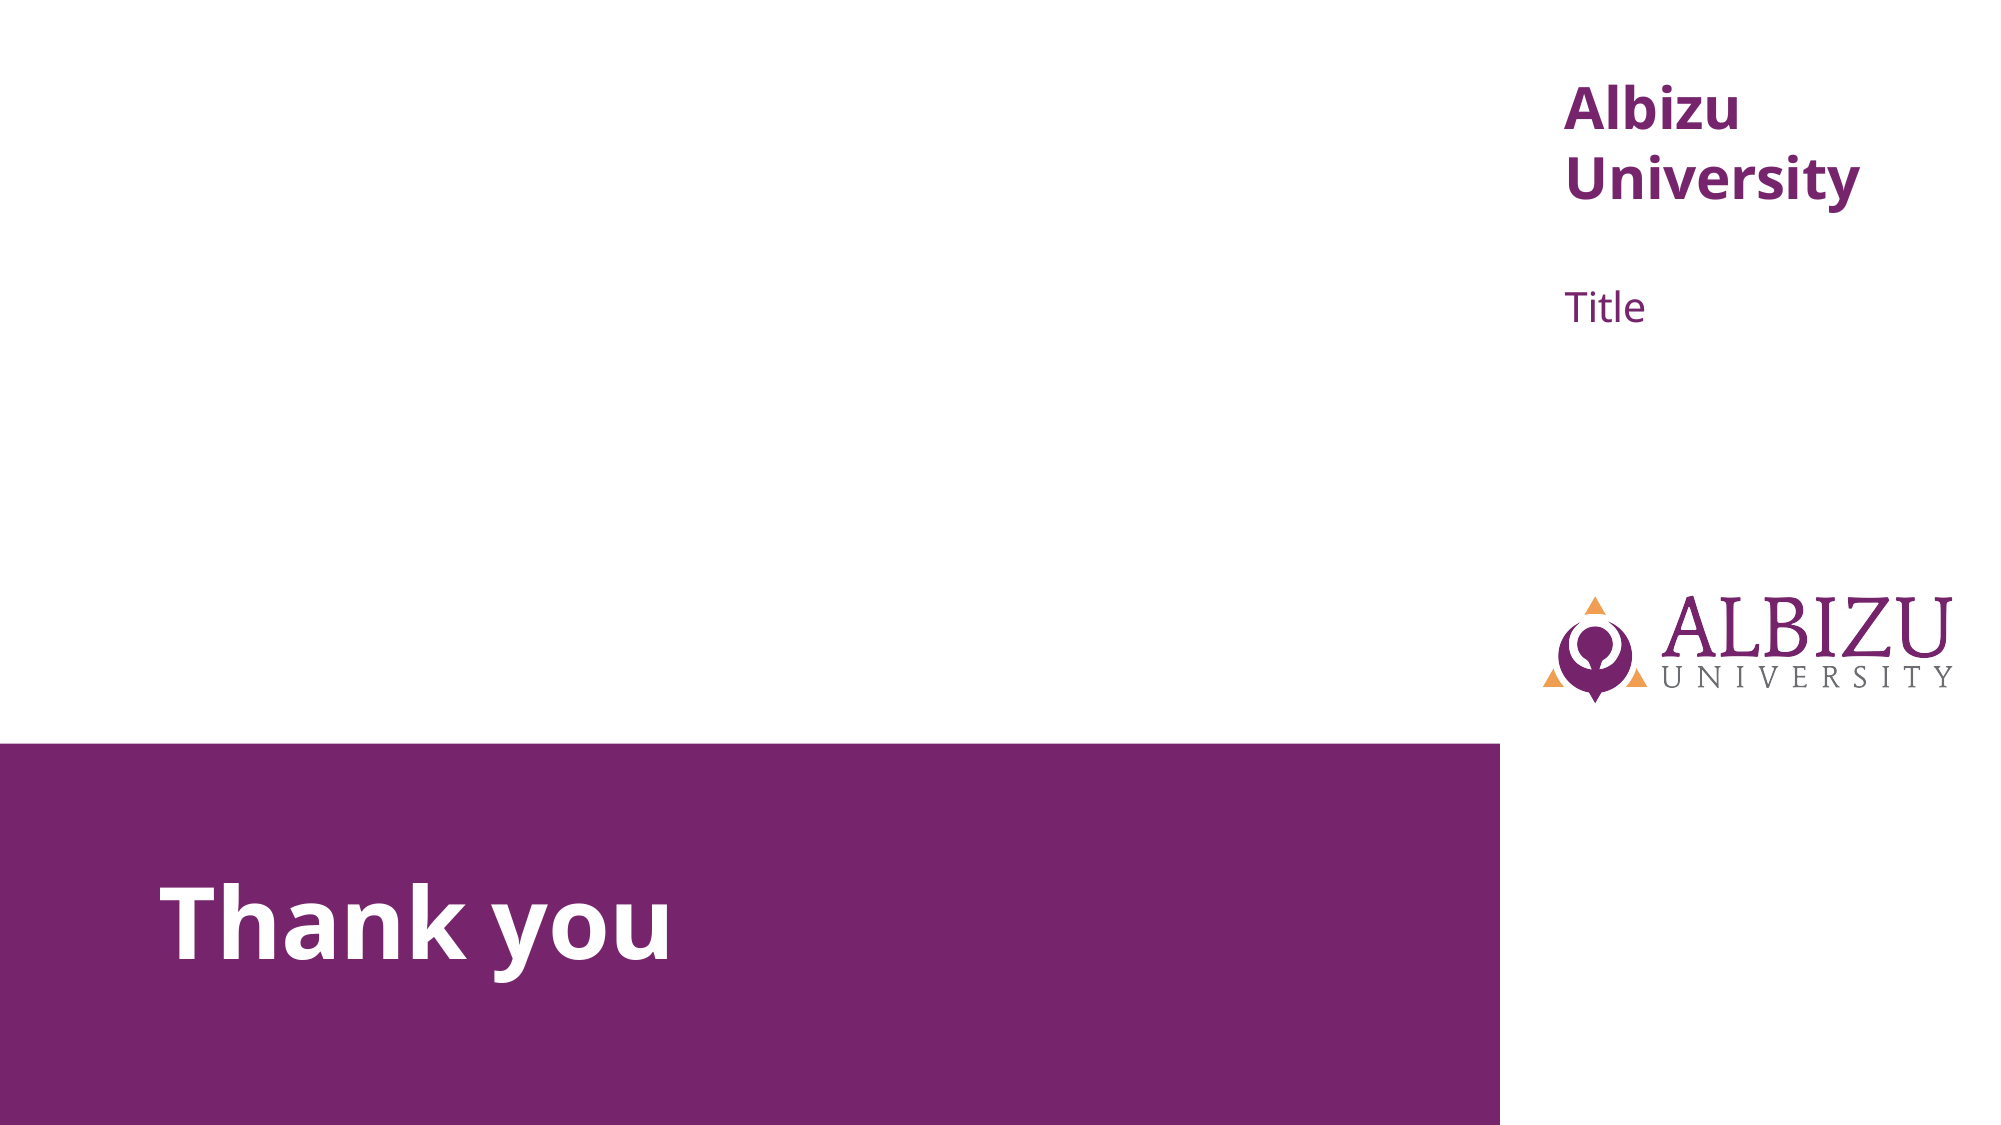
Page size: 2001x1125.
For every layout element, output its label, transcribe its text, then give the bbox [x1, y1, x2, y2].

picture [0, 0, 2000, 1125]
subtitle Albizu University Title [1549, 63, 1951, 523]
title Thank you [143, 811, 1408, 1043]
